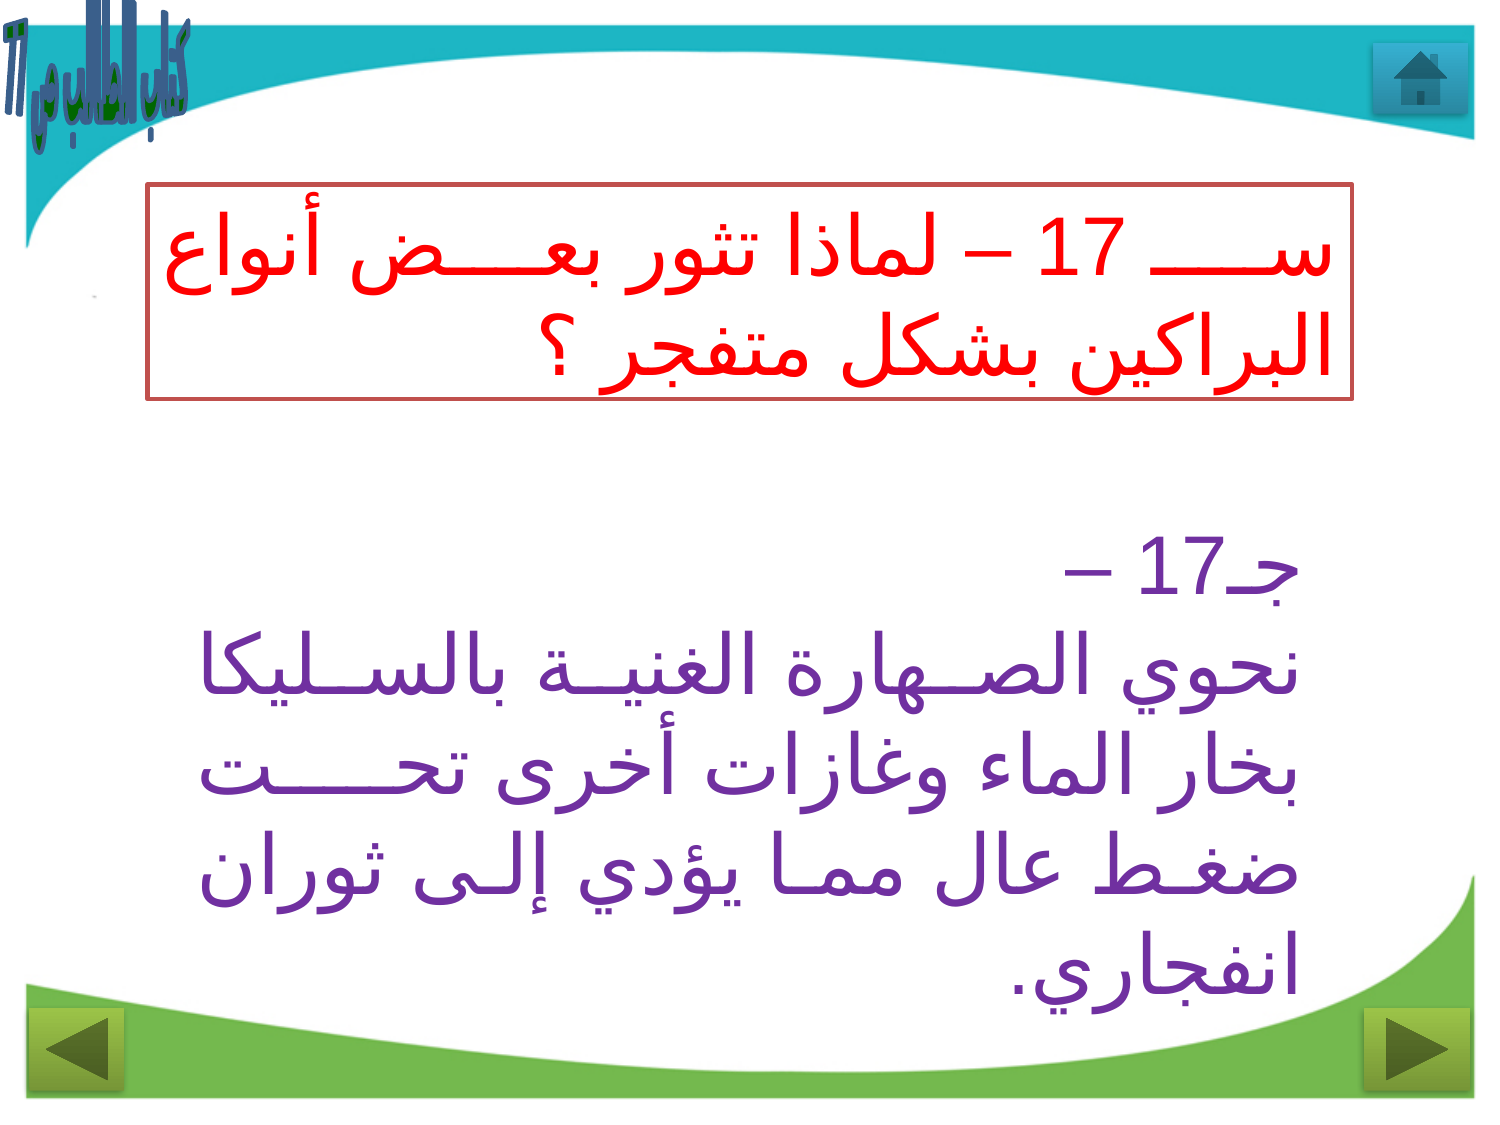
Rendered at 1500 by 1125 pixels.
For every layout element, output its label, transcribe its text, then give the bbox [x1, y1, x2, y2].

text_box سـ 17 – لماذا تثور بعض أنواع البراكين بشكل متفجر ؟ [145, 182, 1354, 401]
picture [0, 0, 1500, 1125]
text_box جـ17 – نحوي الصهارة الغنية بالسليكا بخار الماء وغازات أخرى تحت ضغط عال مما يؤدي إلى ثوران انفجاري. [181, 503, 1319, 1019]
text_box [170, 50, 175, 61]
text_box [1373, 42, 1469, 114]
picture [96, 0, 104, 122]
text_box [29, 1007, 125, 1091]
text_box [1363, 1007, 1471, 1091]
